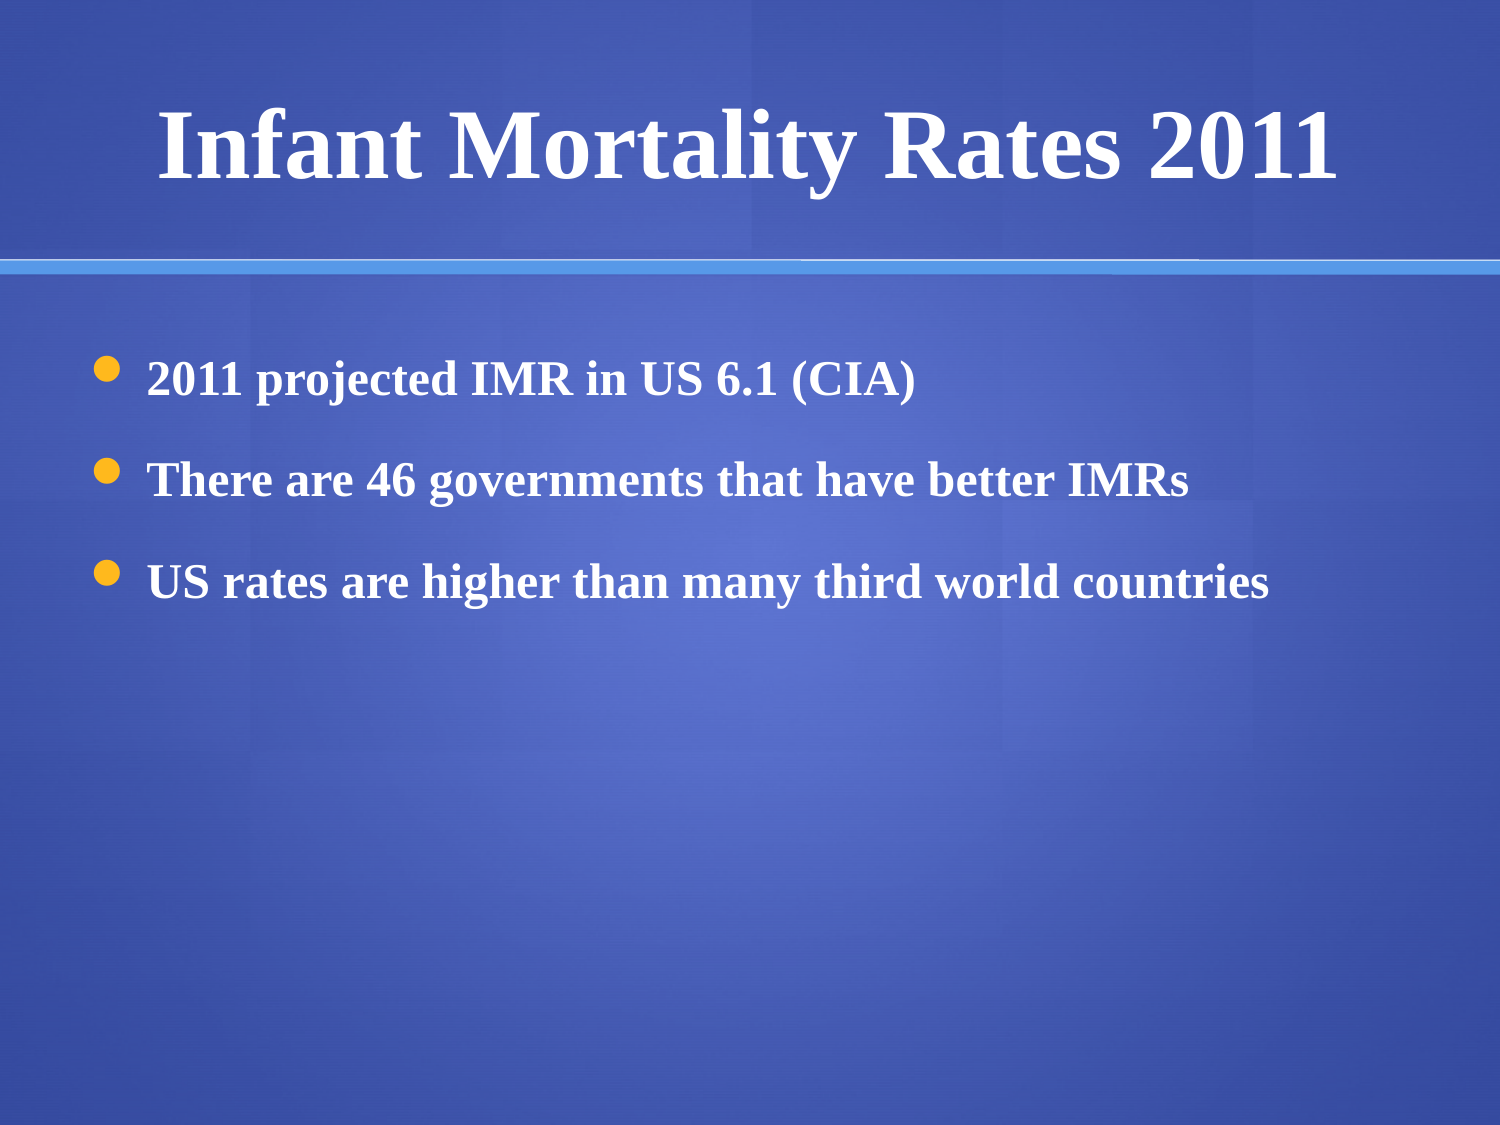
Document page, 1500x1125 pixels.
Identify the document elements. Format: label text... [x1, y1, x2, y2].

list 2011 projected IMR in US 6.1 (CIA) There are 46 governments that have better IMRs US rates are higher than many third world countries [75, 337, 1425, 988]
title Infant Mortality Rates 2011 [75, 45, 1425, 233]
